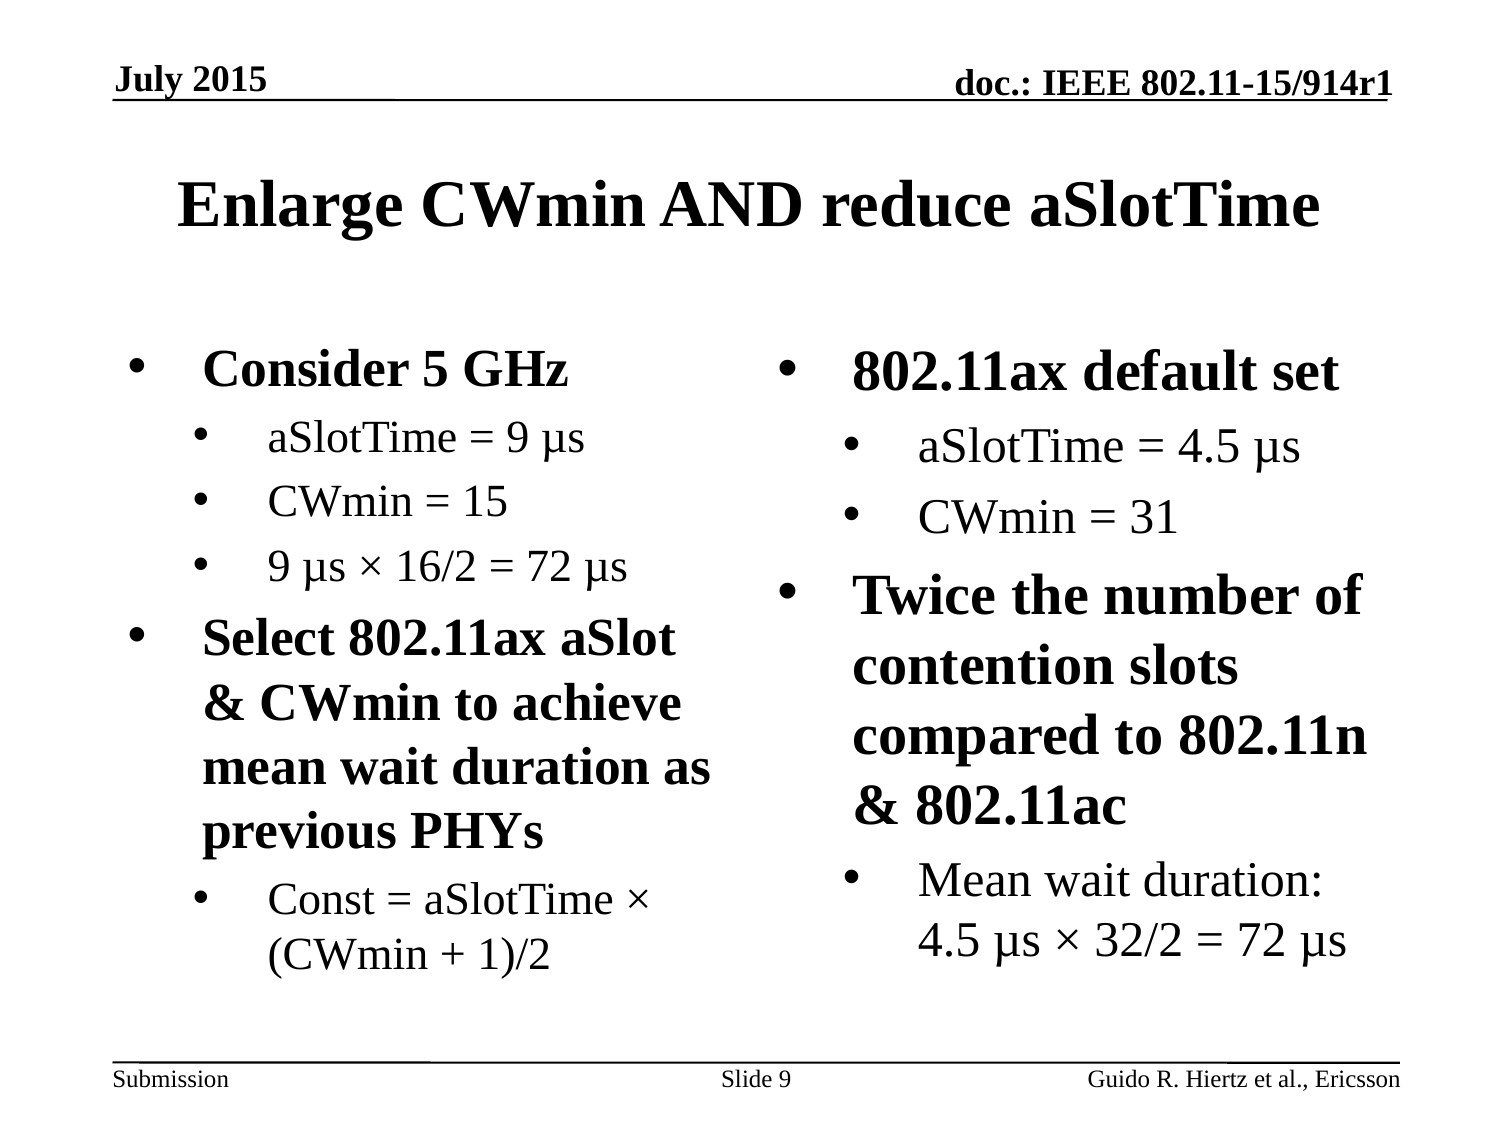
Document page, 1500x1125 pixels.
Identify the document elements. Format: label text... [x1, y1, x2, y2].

title Enlarge CWmin AND reduce aSlotTime [112, 112, 1388, 288]
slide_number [114, 54, 423, 100]
footer Guido R. Hiertz et al., Ericsson [878, 1061, 1402, 1093]
list Consider 5 GHz aSlotTime = 9 µs CWmin = 15 9 µs × 16/2 = 72 µs Select 802.11ax aSlot & CWmin to achieve mean wait duration as previous PHYs Const = aSlotTime × (CWmin + 1)/2 [112, 324, 738, 1000]
list 802.11ax default set aSlotTime = 4.5 µs CWmin = 31 Twice the number of contention slots compared to 802.11n & 802.11ac Mean wait duration: 4.5 µs × 32/2 = 72 µs [761, 324, 1388, 1000]
slide_number Slide 9 [712, 1061, 800, 1123]
